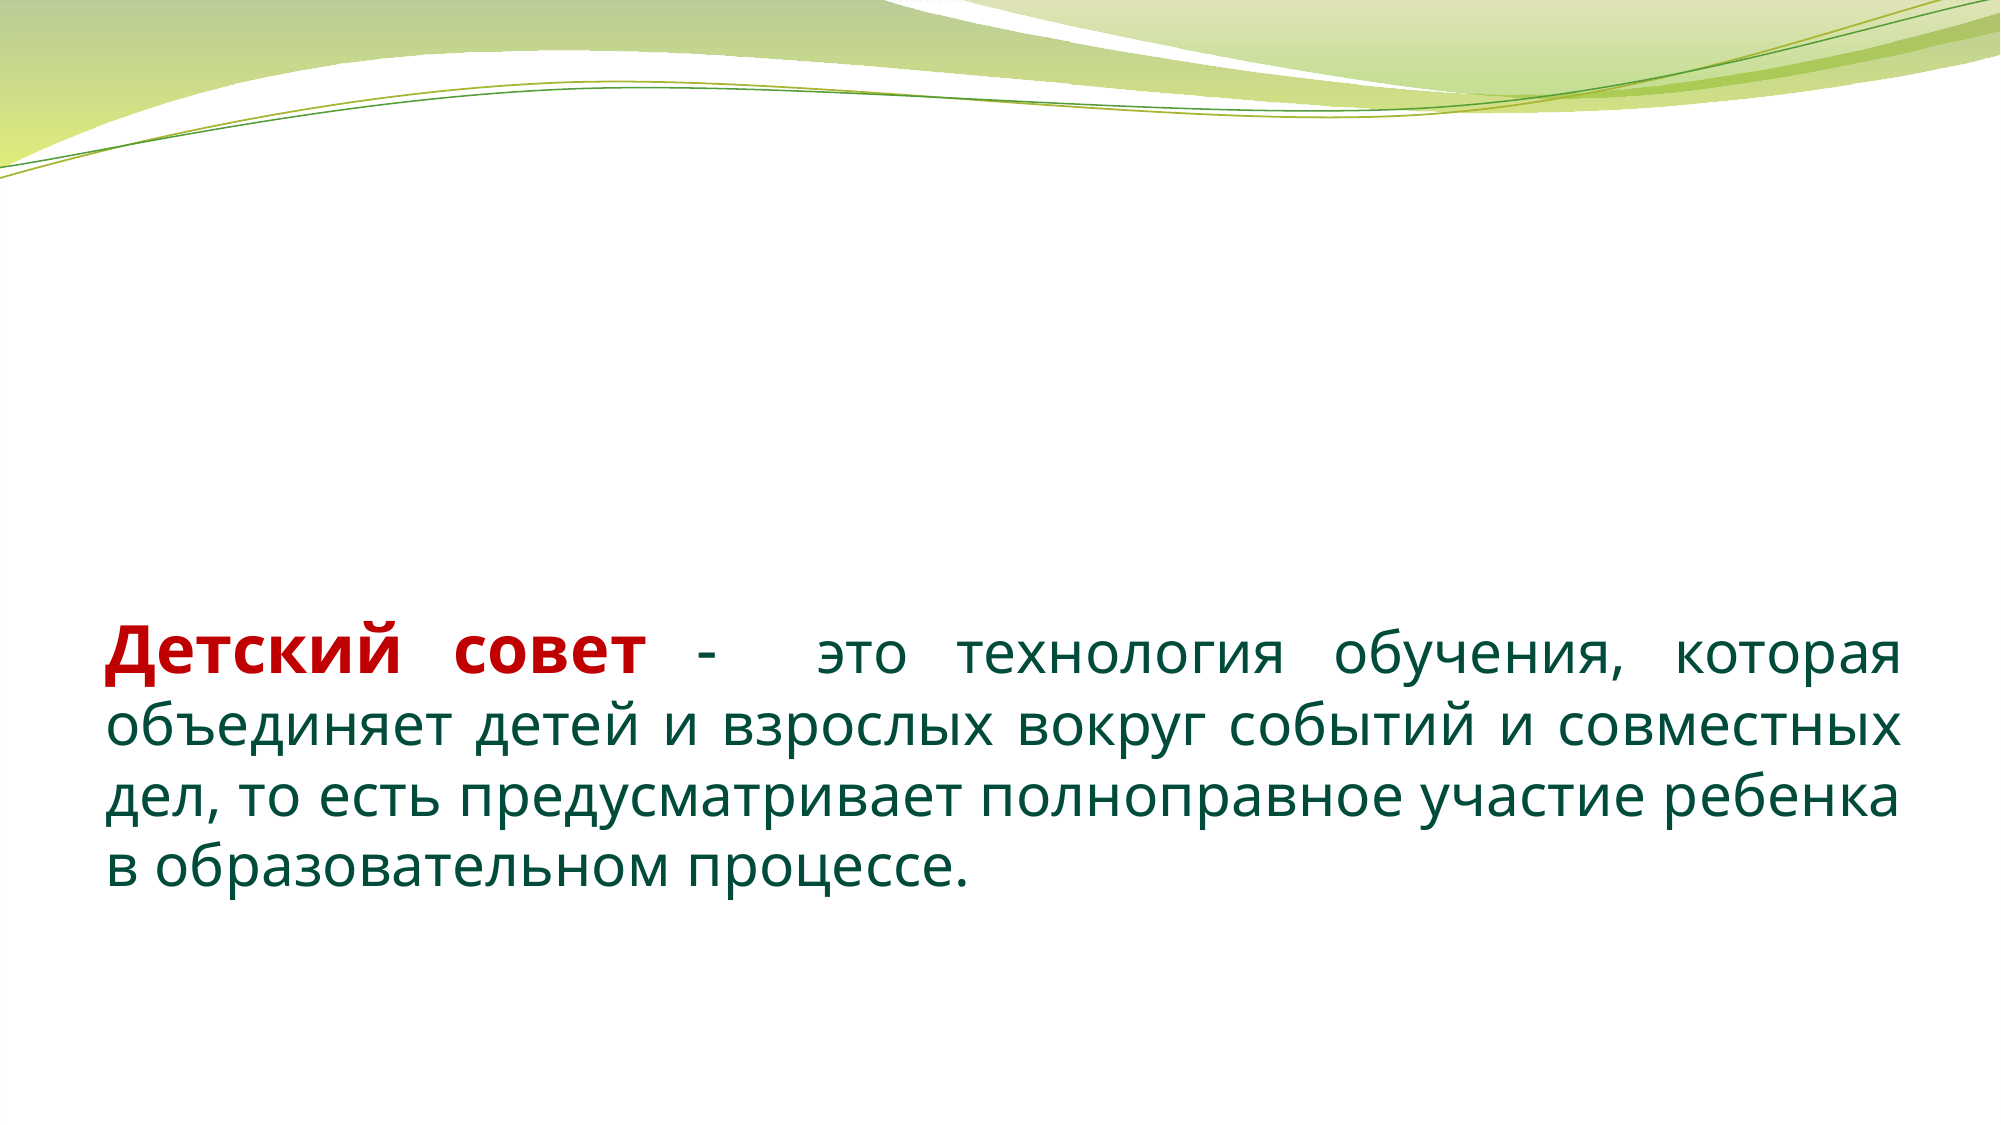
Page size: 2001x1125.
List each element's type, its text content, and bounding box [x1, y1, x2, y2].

title Детский совет - это технология обучения, которая объединяет детей и взрослых вокруг событий и совместных дел, то есть предусматривает полноправное участие ребенка в образовательном процессе. [105, 592, 1906, 899]
